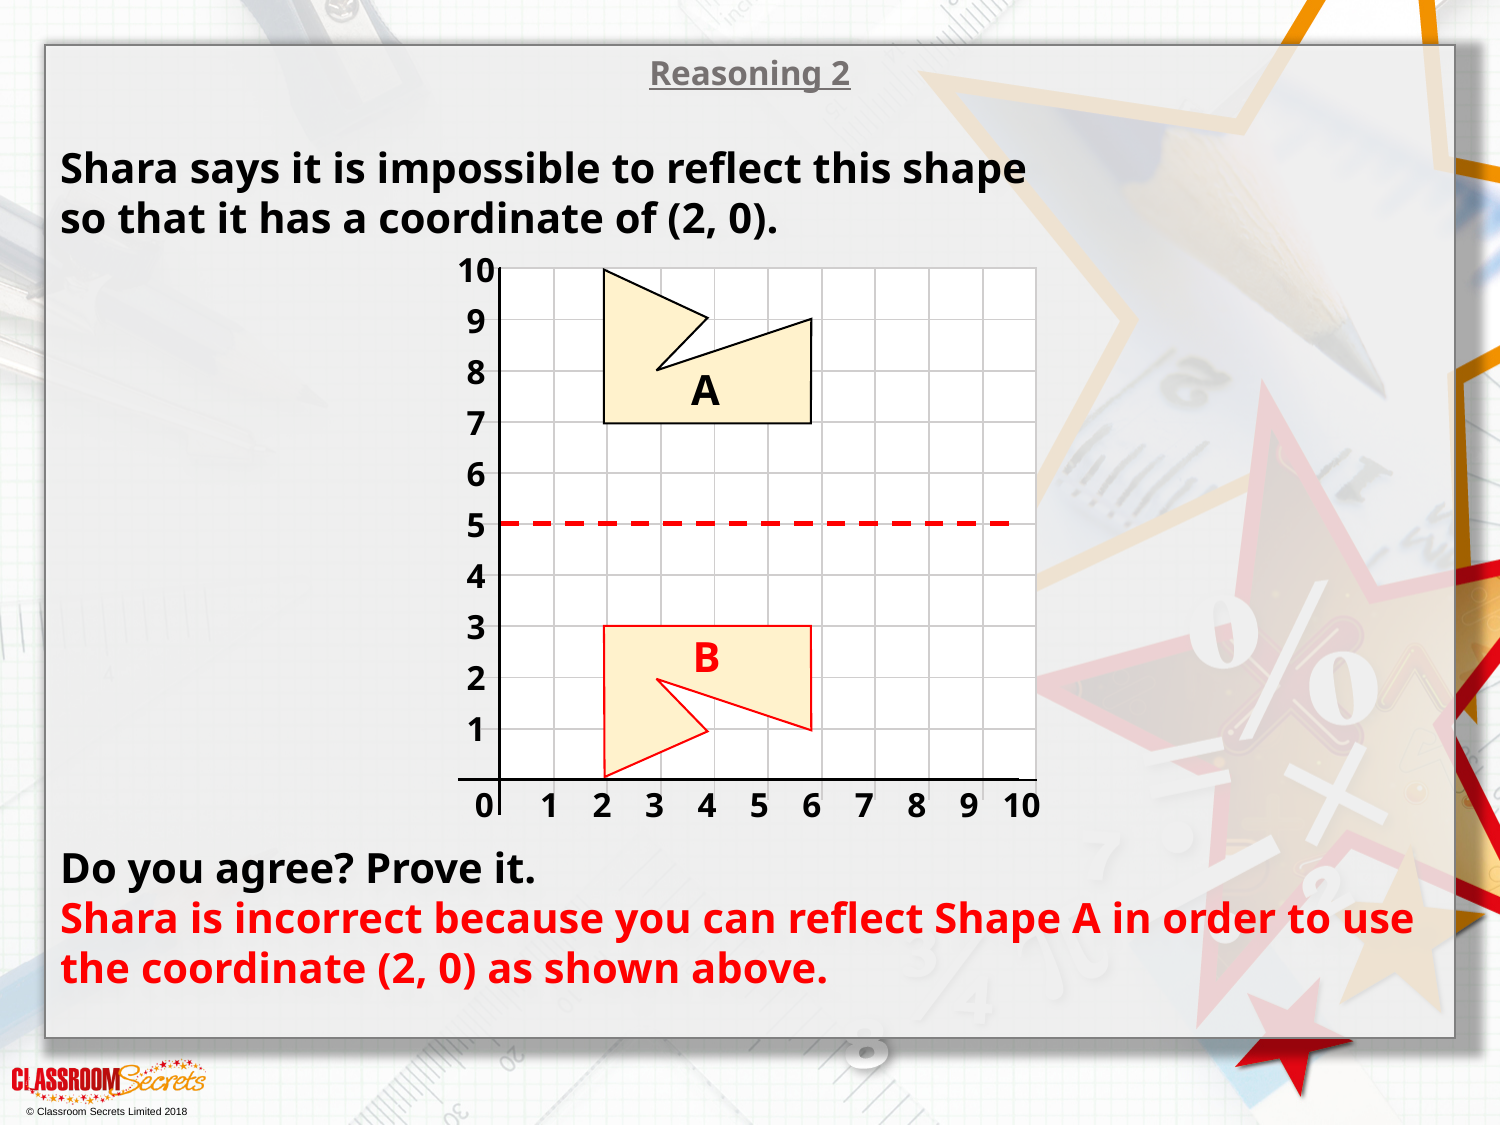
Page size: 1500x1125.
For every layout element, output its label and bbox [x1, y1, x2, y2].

text_box [11, 1058, 207, 1125]
picture [0, 0, 1500, 1125]
